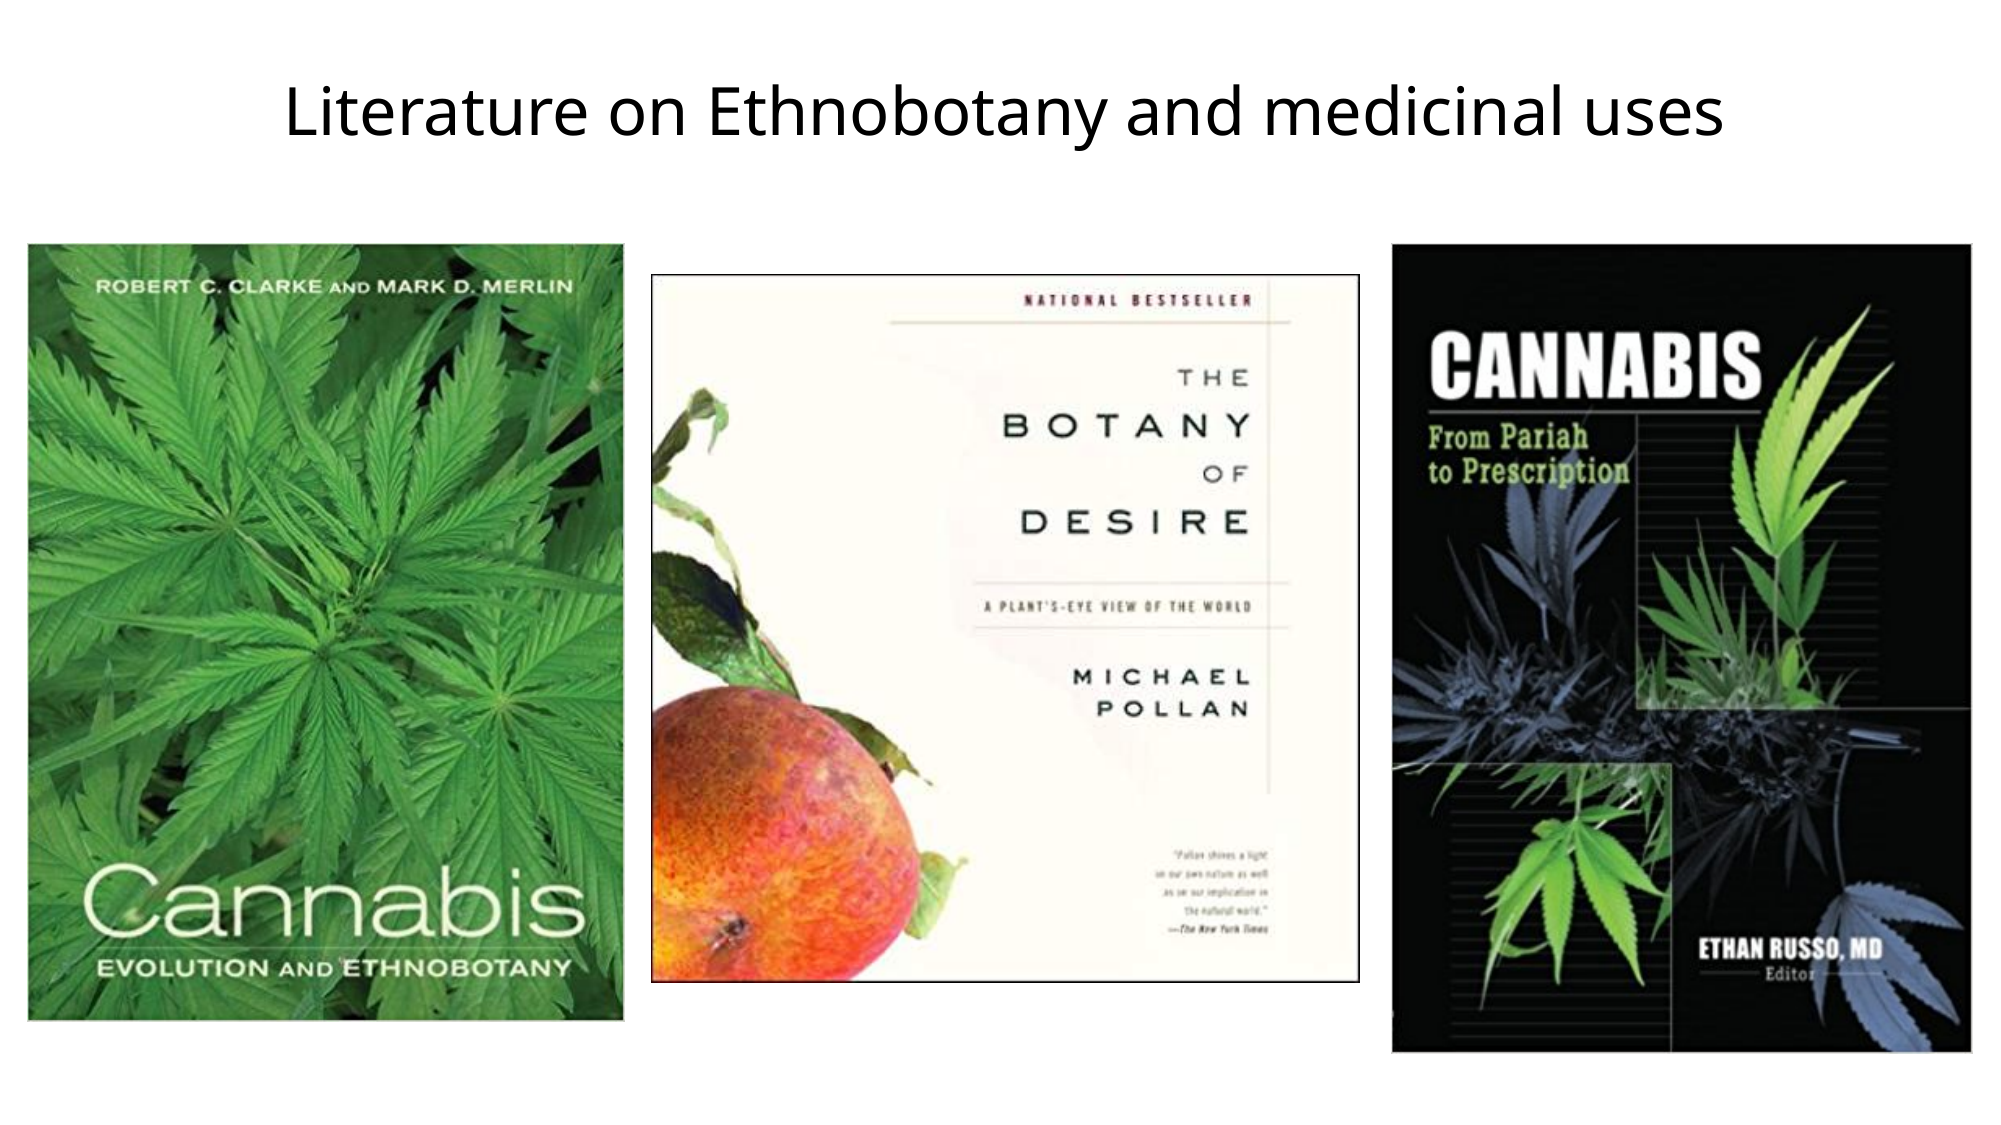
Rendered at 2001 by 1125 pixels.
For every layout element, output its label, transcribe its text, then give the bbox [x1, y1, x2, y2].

text_box Literature on Ethnobotany and medicinal uses [268, 61, 1743, 156]
picture [27, 243, 625, 1022]
picture [1391, 243, 1973, 1054]
picture [651, 274, 1360, 983]
